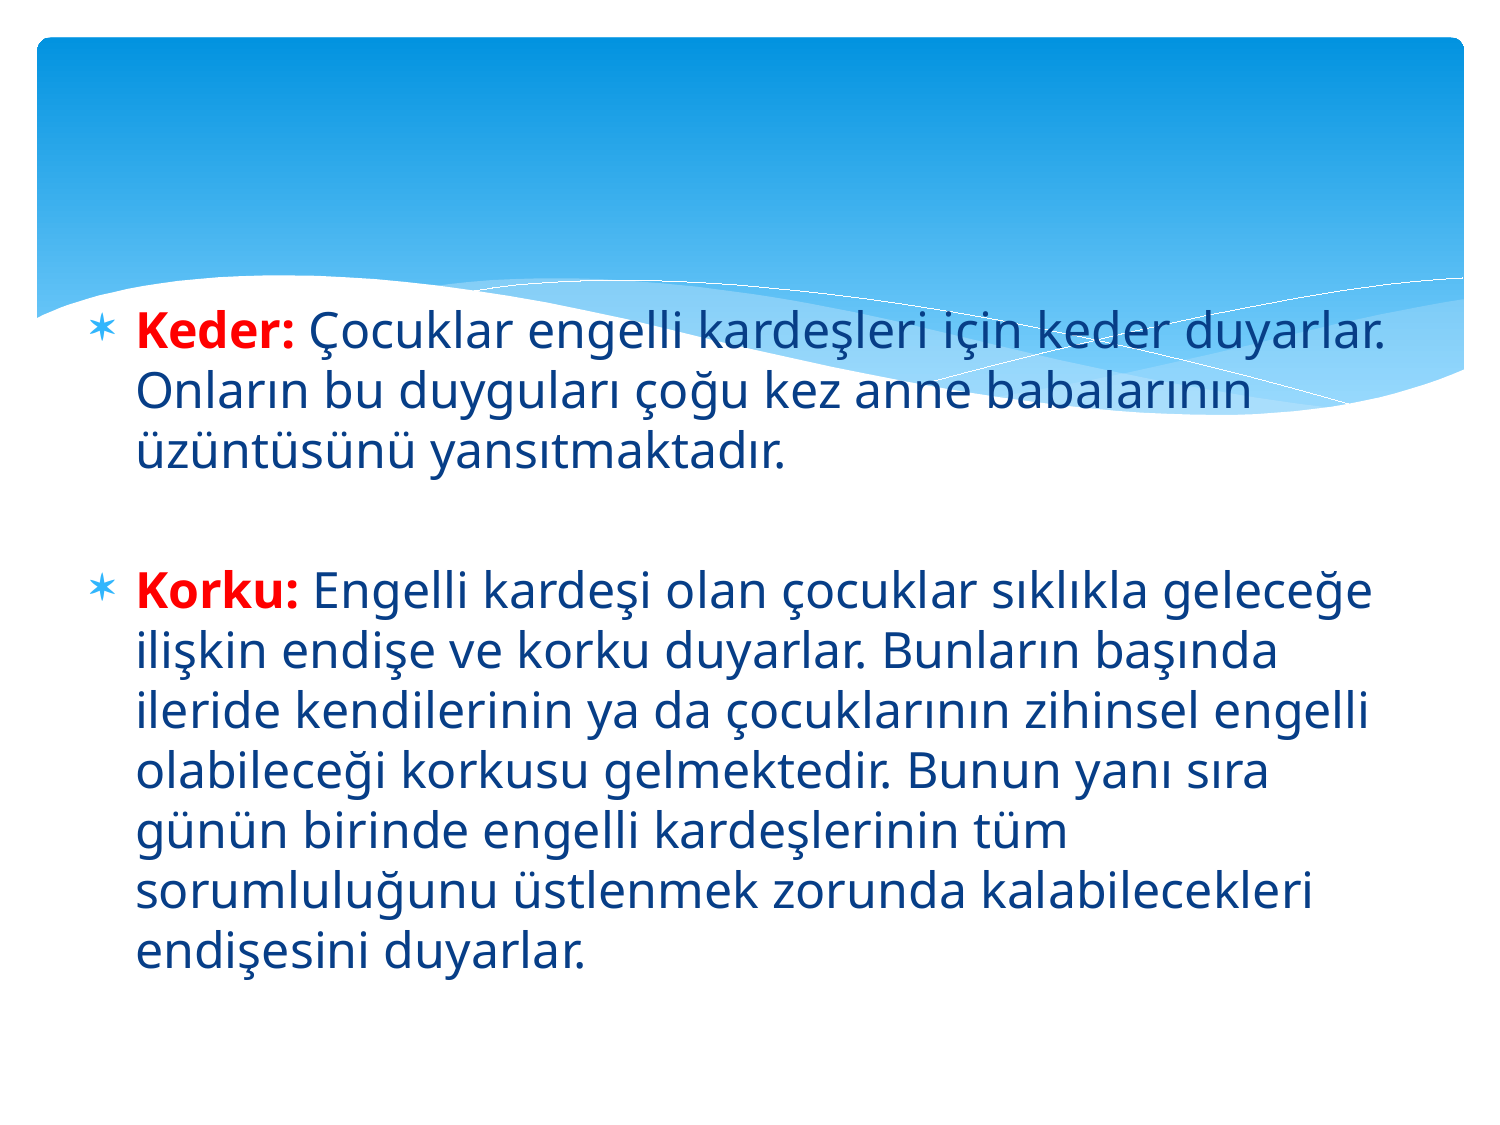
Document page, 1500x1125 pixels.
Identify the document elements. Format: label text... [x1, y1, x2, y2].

list Keder: Çocuklar engelli kardeşleri için keder duyarlar. Onların bu duyguları çoğu kez anne babalarının üzüntüsünü yansıtmaktadır. Korku: Engelli kardeşi olan çocuklar sıklıkla geleceğe ilişkin endişe ve korku duyarlar. Bunların başında ileride kendilerinin ya da çocuklarının zihinsel engelli olabileceği korkusu gelmektedir. Bunun yanı sıra günün birinde engelli kardeşlerinin tüm sorumluluğunu üstlenmek zorunda kalabilecekleri endişesini duyarlar. [75, 290, 1425, 1047]
